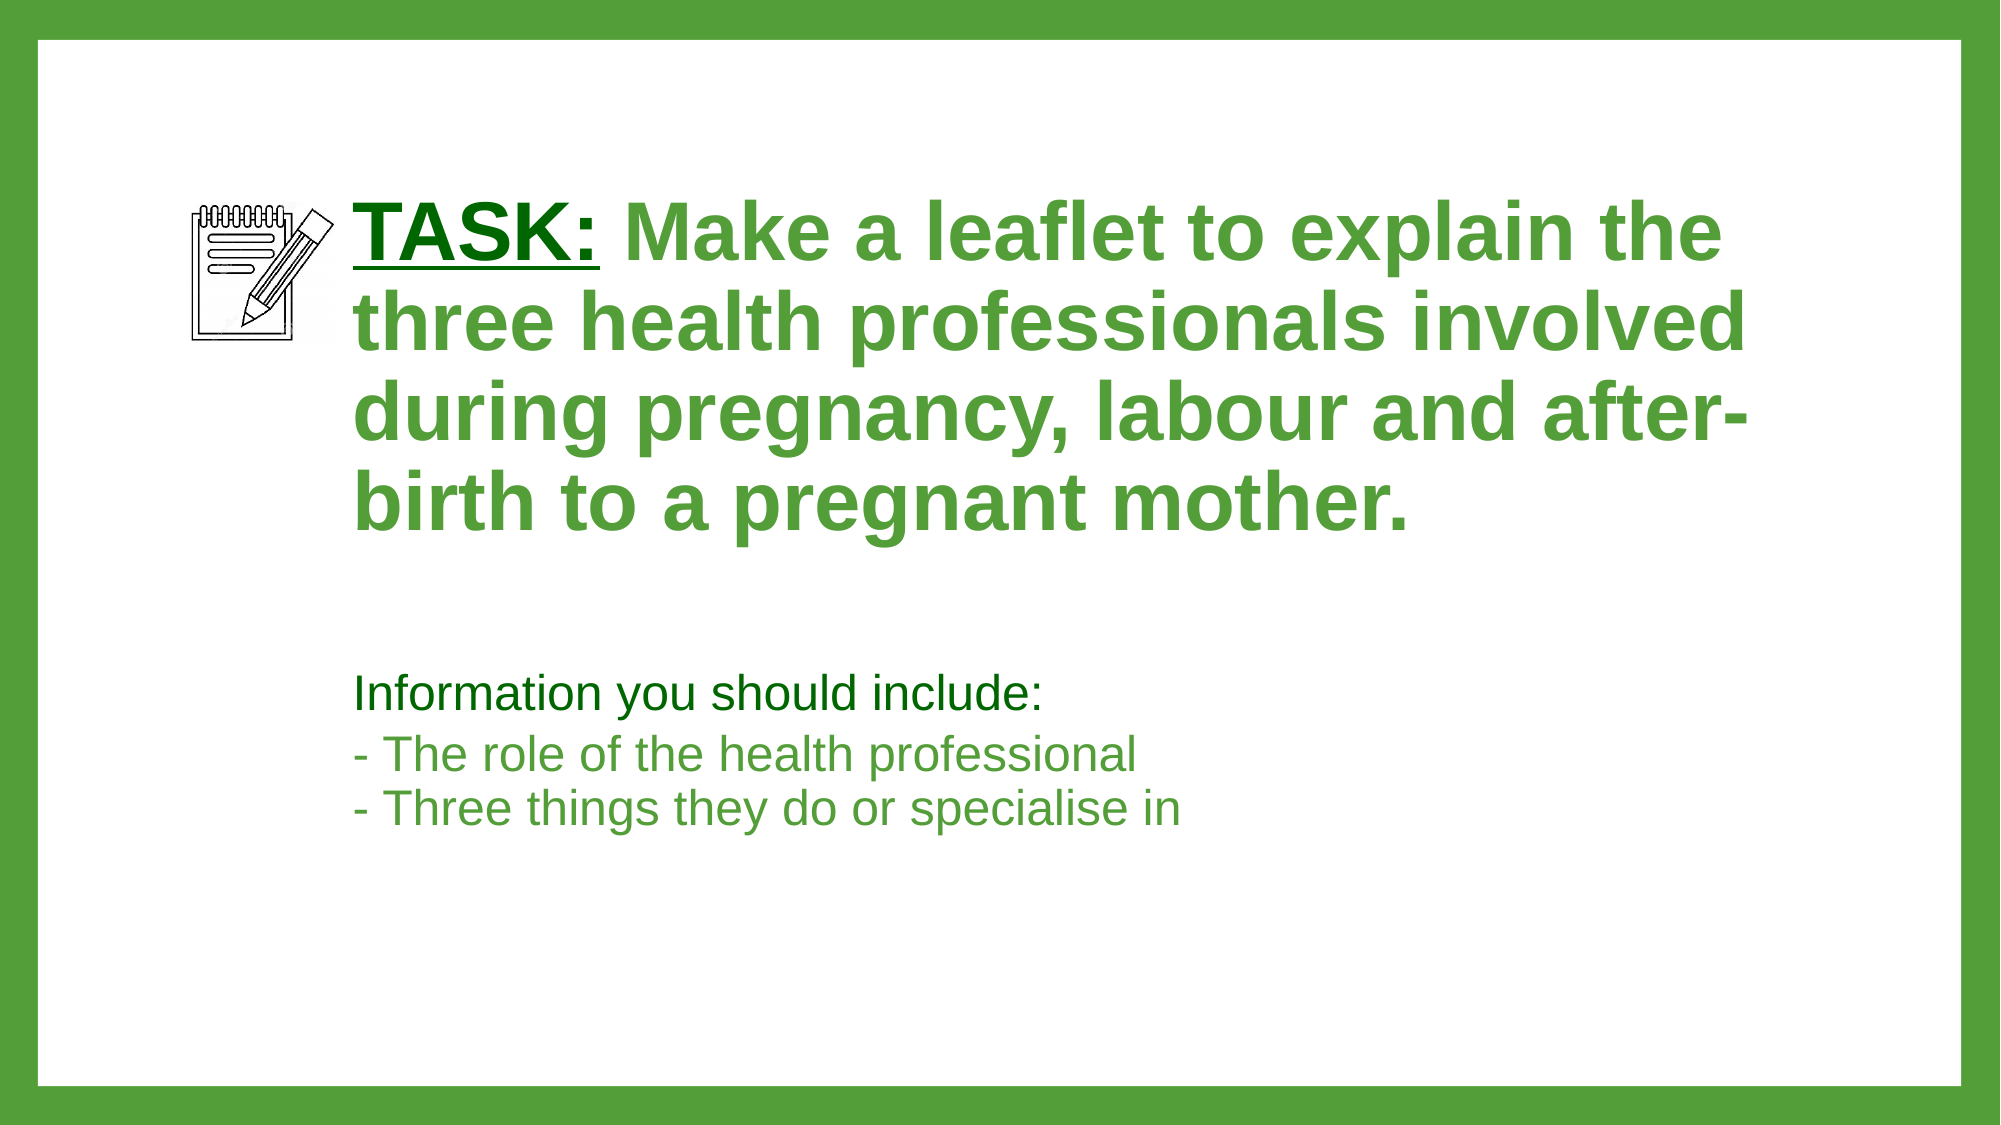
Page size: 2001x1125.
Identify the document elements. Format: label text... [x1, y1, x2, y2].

picture [187, 202, 335, 345]
title TASK: Make a leaflet to explain the three health professionals involved during pregnancy, labour and after- birth to a pregnant mother. Information you should include: - The role of the health professional - Three things they do or specialise in [187, 165, 1808, 1050]
